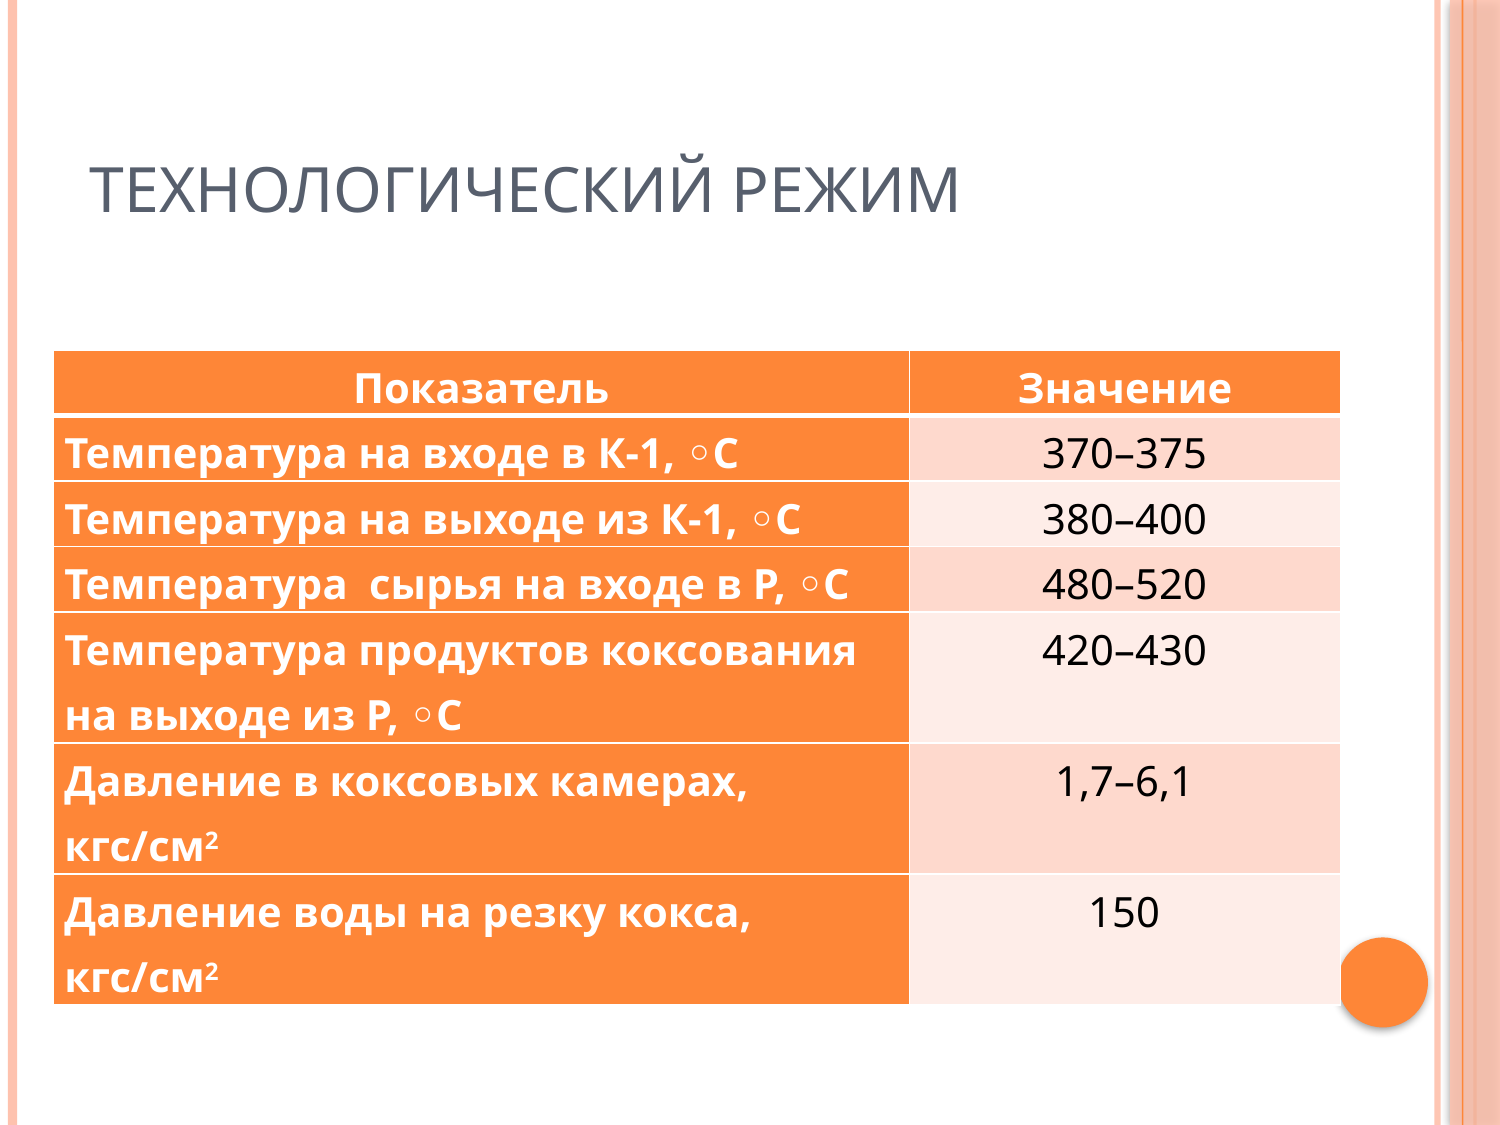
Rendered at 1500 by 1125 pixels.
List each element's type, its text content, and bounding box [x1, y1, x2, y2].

table_cell 380–400 [910, 482, 1340, 546]
table_cell 420–430 [910, 613, 1340, 742]
table_cell 370–375 [910, 418, 1340, 480]
table_cell 150 [910, 875, 1340, 1004]
table_cell Давление в коксовых камерах, кгс/см2 [54, 744, 909, 873]
table_cell 1,7–6,1 [910, 744, 1340, 873]
table_header Значение [910, 351, 1340, 413]
table_header Показатель [54, 351, 909, 413]
table_cell Давление воды на резку кокса, кгс/см2 [54, 875, 909, 1004]
table_cell Температура на входе в К-1, ◦С [54, 418, 909, 480]
table_cell Температура сырья на входе в Р, ◦С [54, 547, 909, 611]
table_cell Температура продуктов коксования на выходе из Р, ◦С [54, 613, 909, 742]
title Технологический режим [75, 45, 1300, 233]
table_cell Температура на выходе из К-1, ◦С [54, 482, 909, 546]
table_cell 480–520 [910, 547, 1340, 611]
